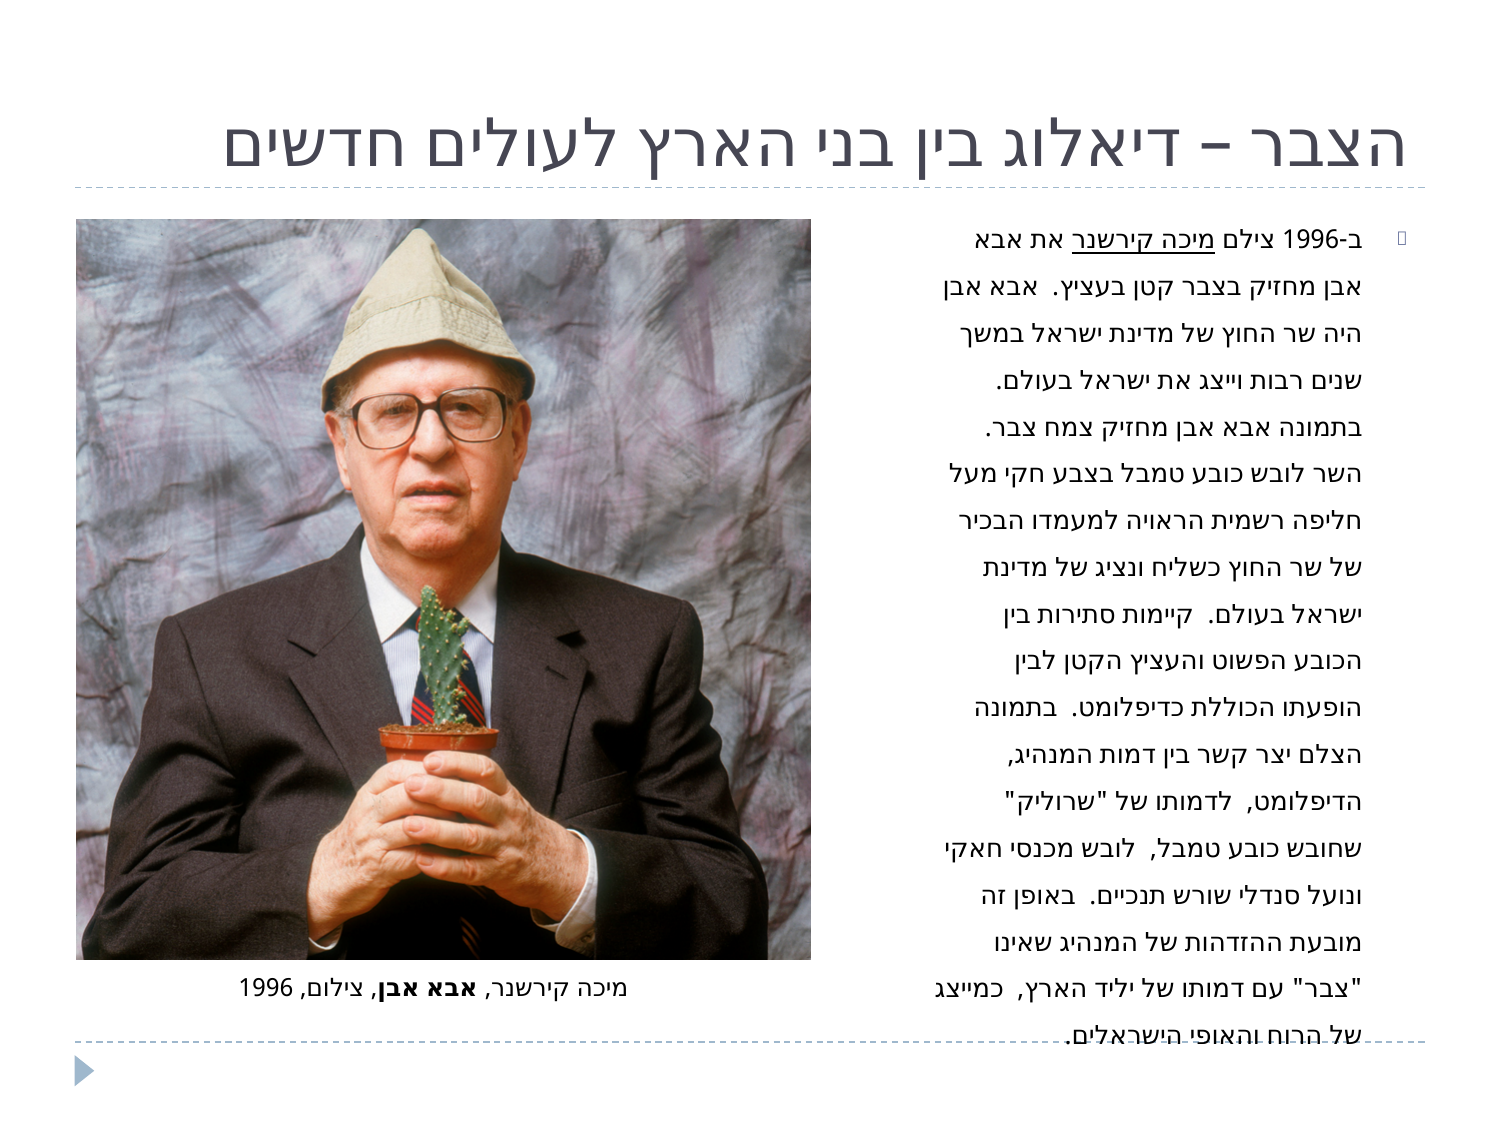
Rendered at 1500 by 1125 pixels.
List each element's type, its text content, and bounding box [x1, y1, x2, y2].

list ב-1996 צילם מיכה קירשנר את אבא אבן מחזיק בצבר קטן בעציץ. אבא אבן היה שר החוץ של מדינת ישראל במשך שנים רבות וייצג את ישראל בעולם. בתמונה אבא אבן מחזיק צמח צבר. השר לובש כובע טמבל בצבע חקי מעל חליפה רשמית הראויה למעמדו הבכיר של שר החוץ כשליח ונציג של מדינת ישראל בעולם. קיימות סתירות בין הכובע הפשוט והעציץ הקטן לבין הופעתו הכוללת כדיפלומט. בתמונה הצלם יצר קשר בין דמות המנהיג, הדיפלומט, לדמותו של "שרוליק" שחובש כובע טמבל, לובש מכנסי חאקי ונועל סנדלי שורש תנכיים. באופן זה מובעת ההזדהות של המנהיג שאינו "צבר" עם דמותו של יליד הארץ, כמייצג של הרוח והאופי הישראלים. [915, 199, 1423, 1010]
text_box מיכה קירשנר, אבא אבן, צילום, 1996 [194, 968, 644, 1010]
title הצבר – דיאלוג בין בני הארץ לעולים חדשים [75, 37, 1425, 188]
picture [76, 219, 812, 961]
